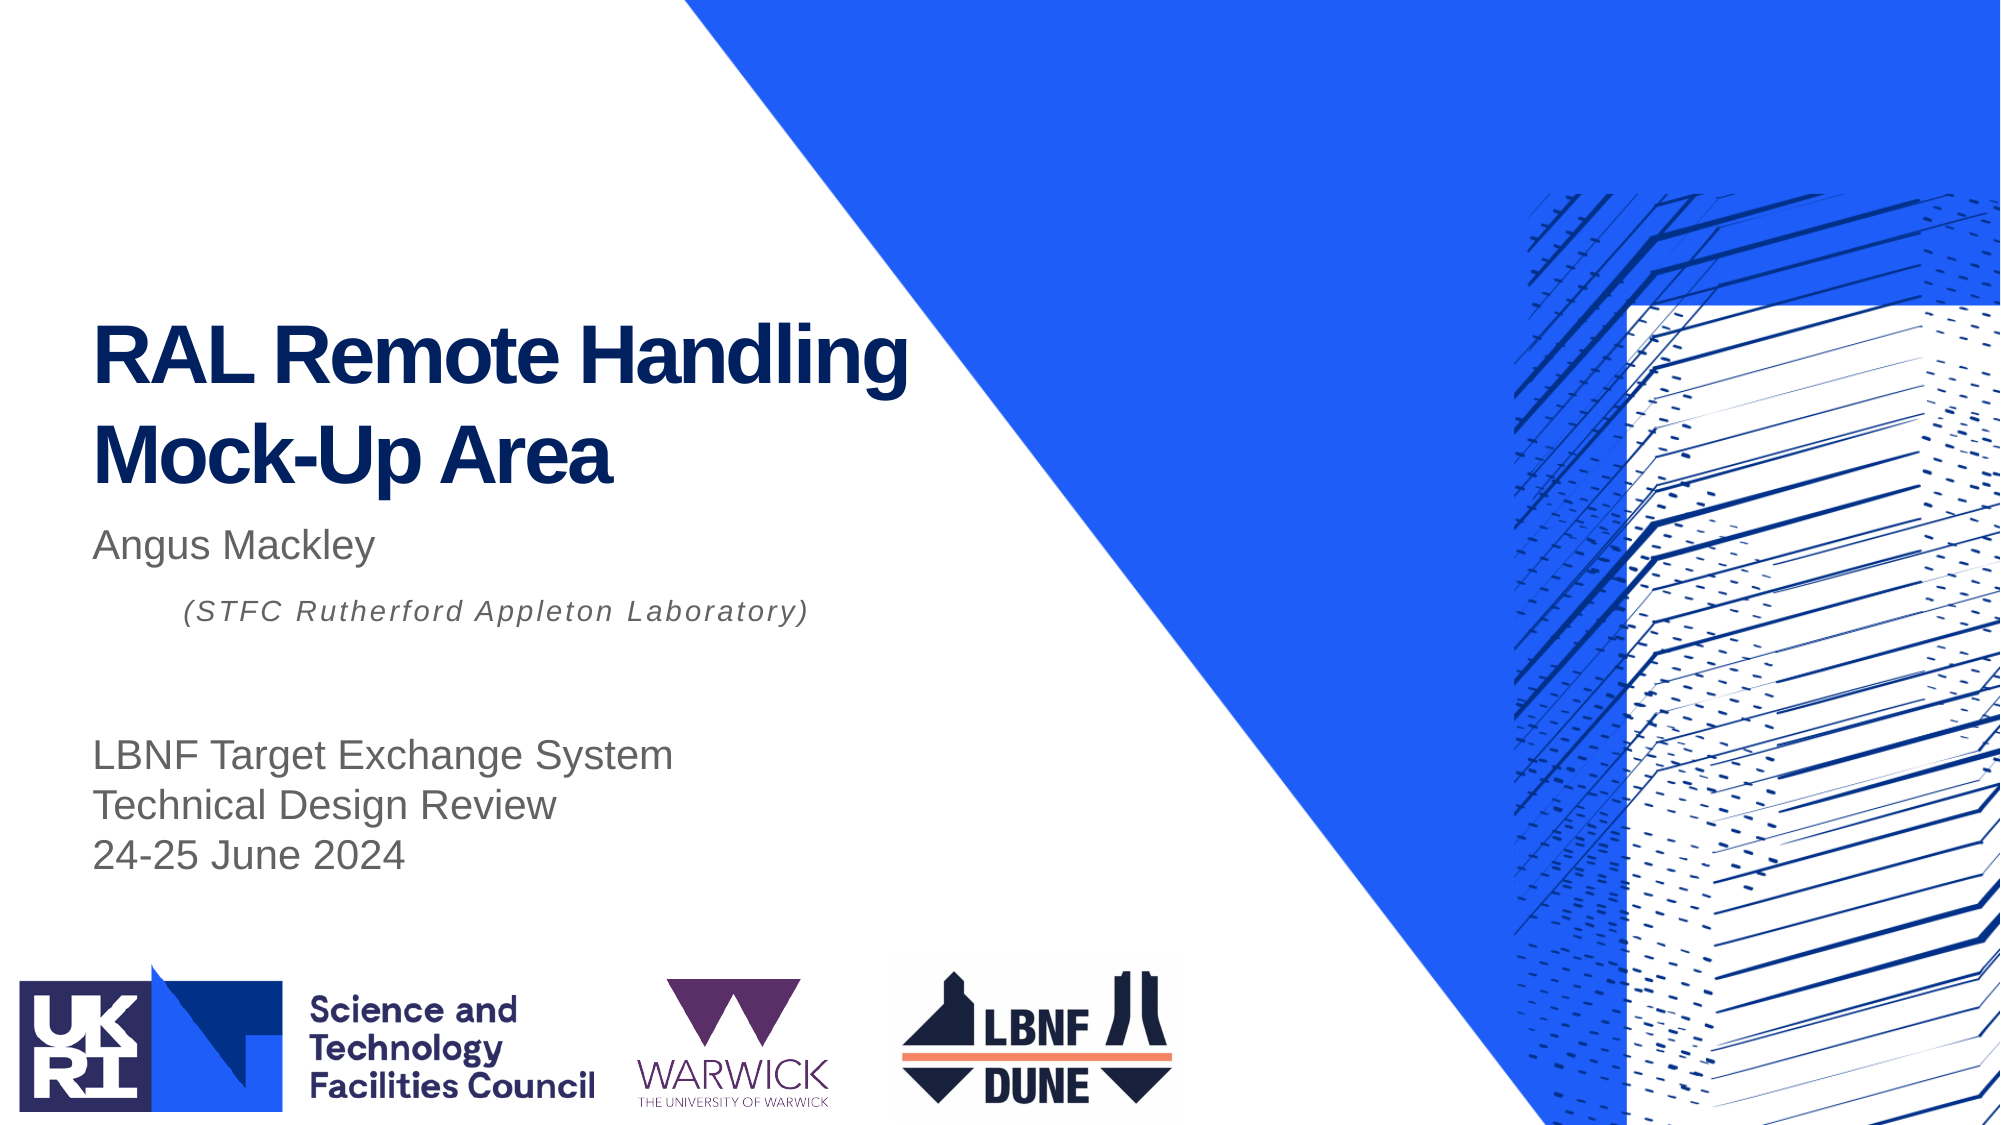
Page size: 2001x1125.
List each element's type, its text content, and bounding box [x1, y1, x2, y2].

text_box Angus Mackley (STFC Rutherford Appleton Laboratory) LBNF Target Exchange System Technical Design Review 24-25 June 2024 [77, 510, 1460, 886]
text_box RAL Remote Handling Mock-Up Area [77, 292, 1023, 508]
picture [0, 0, 2001, 1125]
